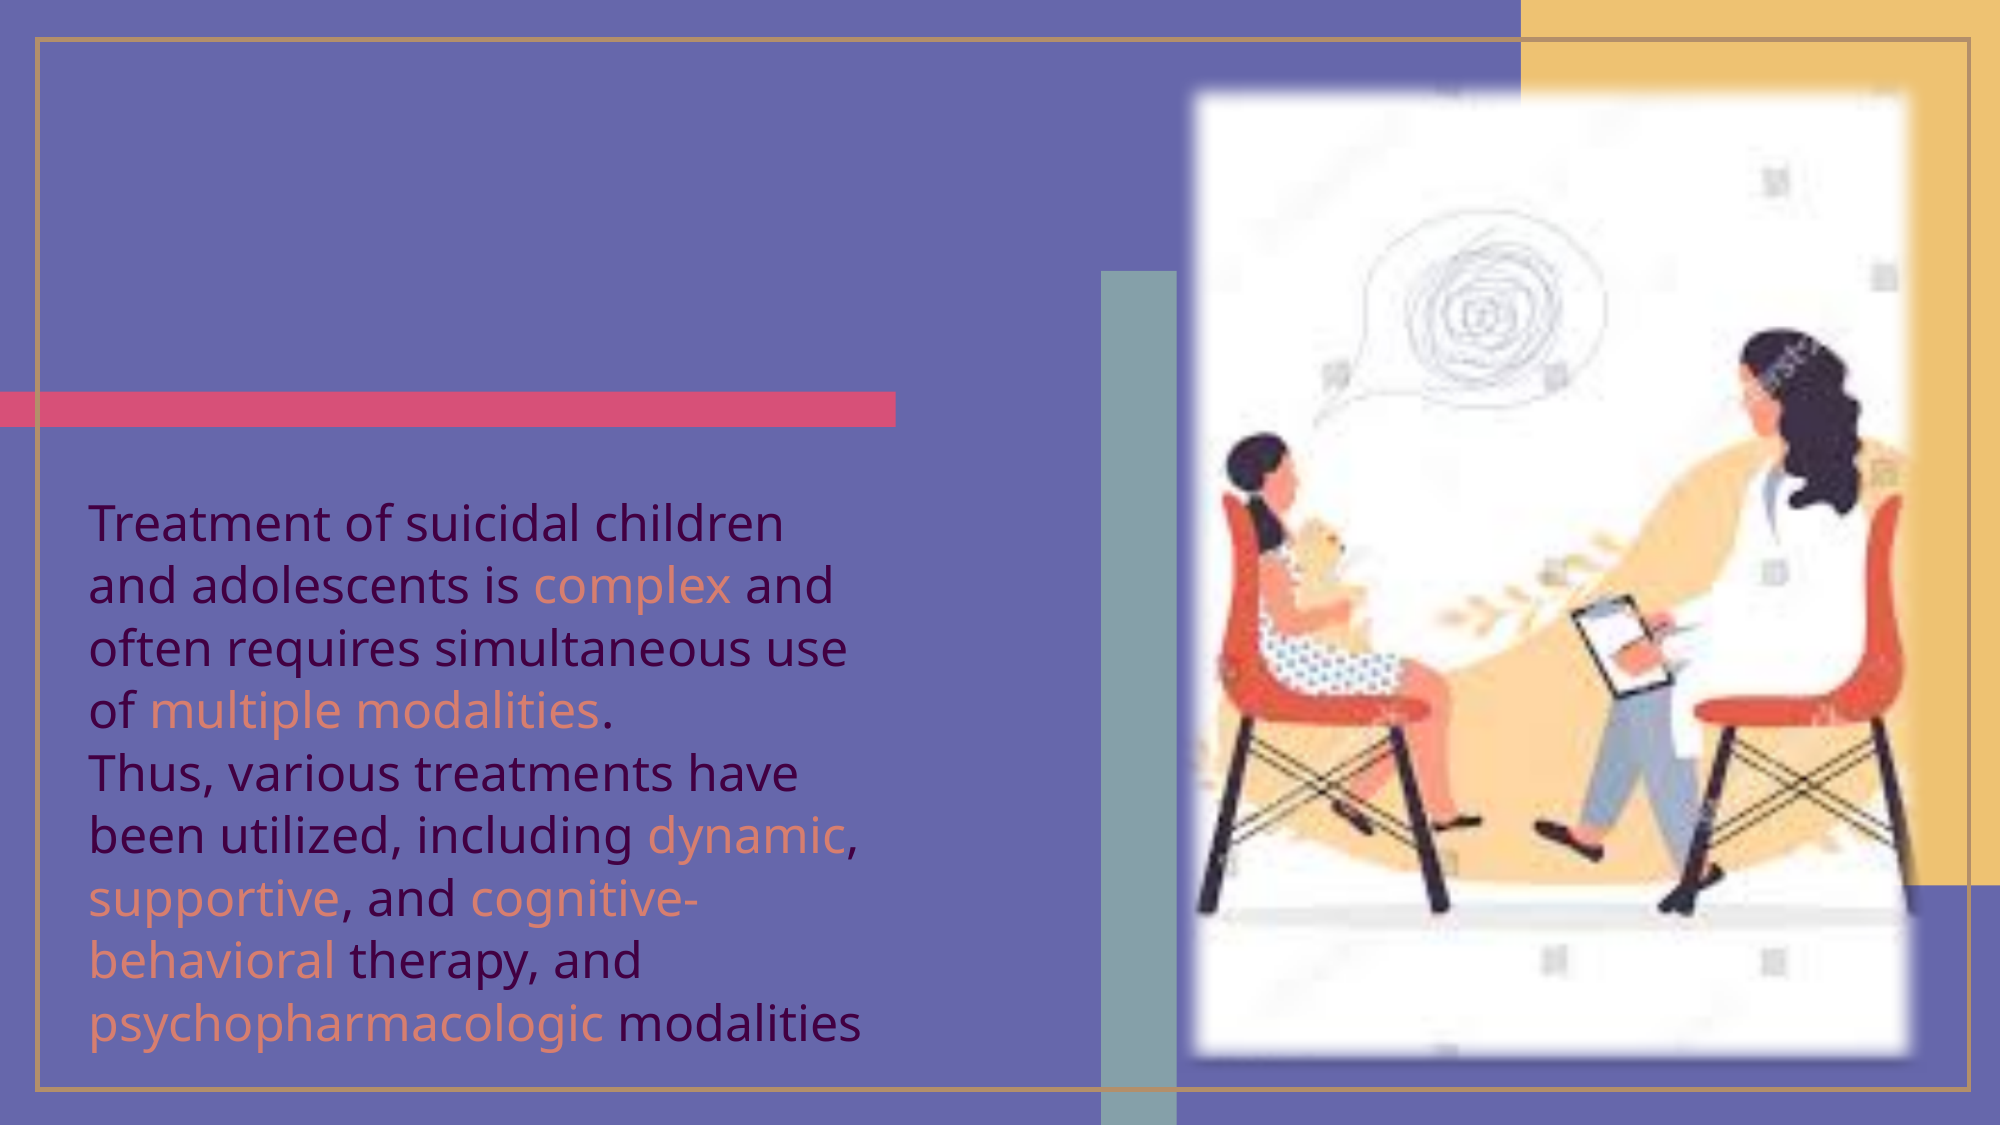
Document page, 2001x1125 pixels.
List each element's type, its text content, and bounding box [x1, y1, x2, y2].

picture [1177, 74, 1926, 1073]
list Treatment of suicidal children and adolescents is complex and often requires simultaneous use of multiple modalities. Thus, various treatments have been utilized, including dynamic, supportive, and cognitive-behavioral therapy, and psychopharmacologic modalities [73, 481, 886, 953]
